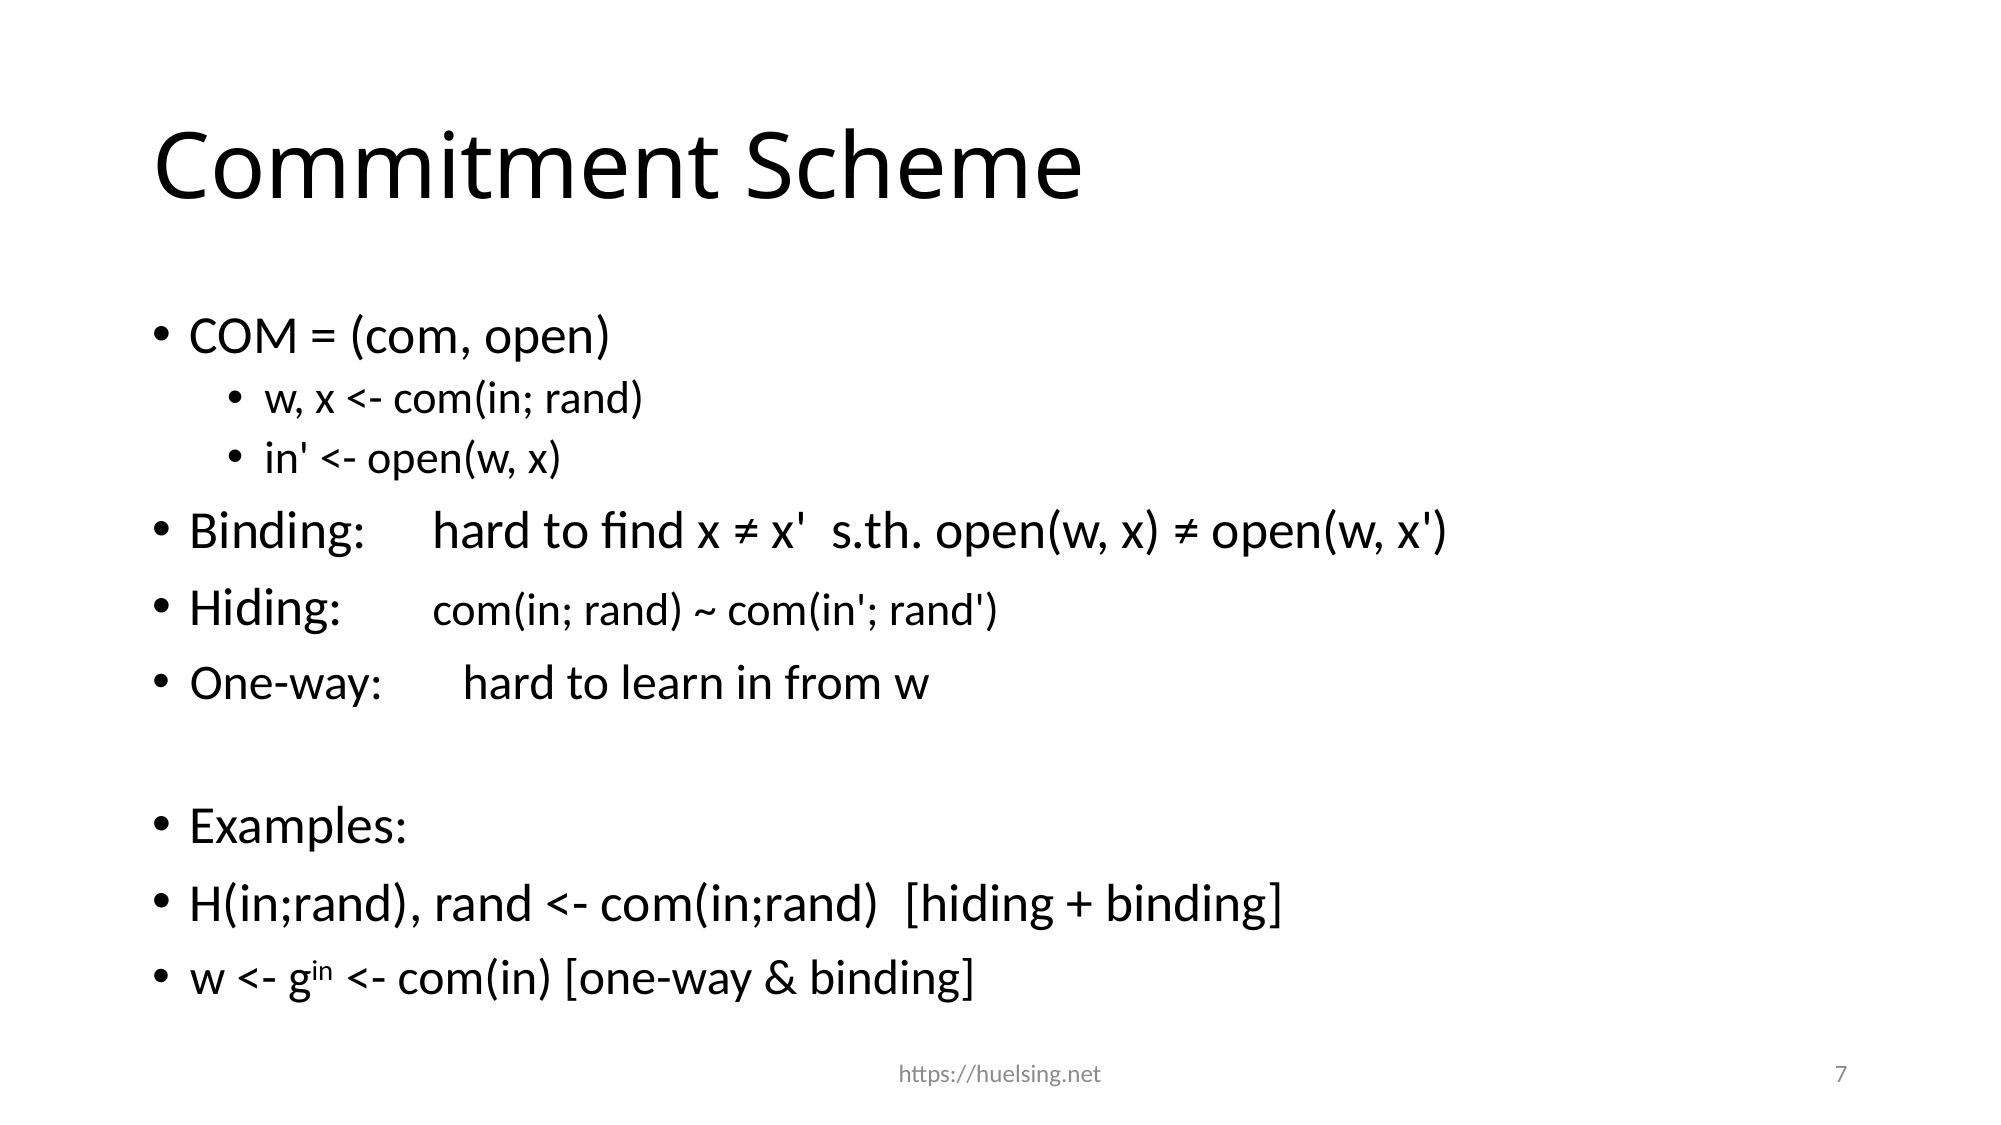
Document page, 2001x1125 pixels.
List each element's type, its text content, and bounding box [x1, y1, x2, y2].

footer https://huelsing.net [662, 1042, 1338, 1103]
list COM = (com, open) w, x <- com(in; rand) in' <- open(w, x) Binding: hard to find x ≠ x' s.th. open(w, x) ≠ open(w, x') Hiding: com(in; rand) ~ com(in'; rand') One-way: hard to learn in from w Examples: H(in;rand), rand <- com(in;rand) [hiding + binding] w <- gin <- com(in) [one-way & binding] [137, 299, 1863, 1014]
slide_number 7 [1412, 1042, 1863, 1103]
title Commitment Scheme [137, 59, 1863, 278]
